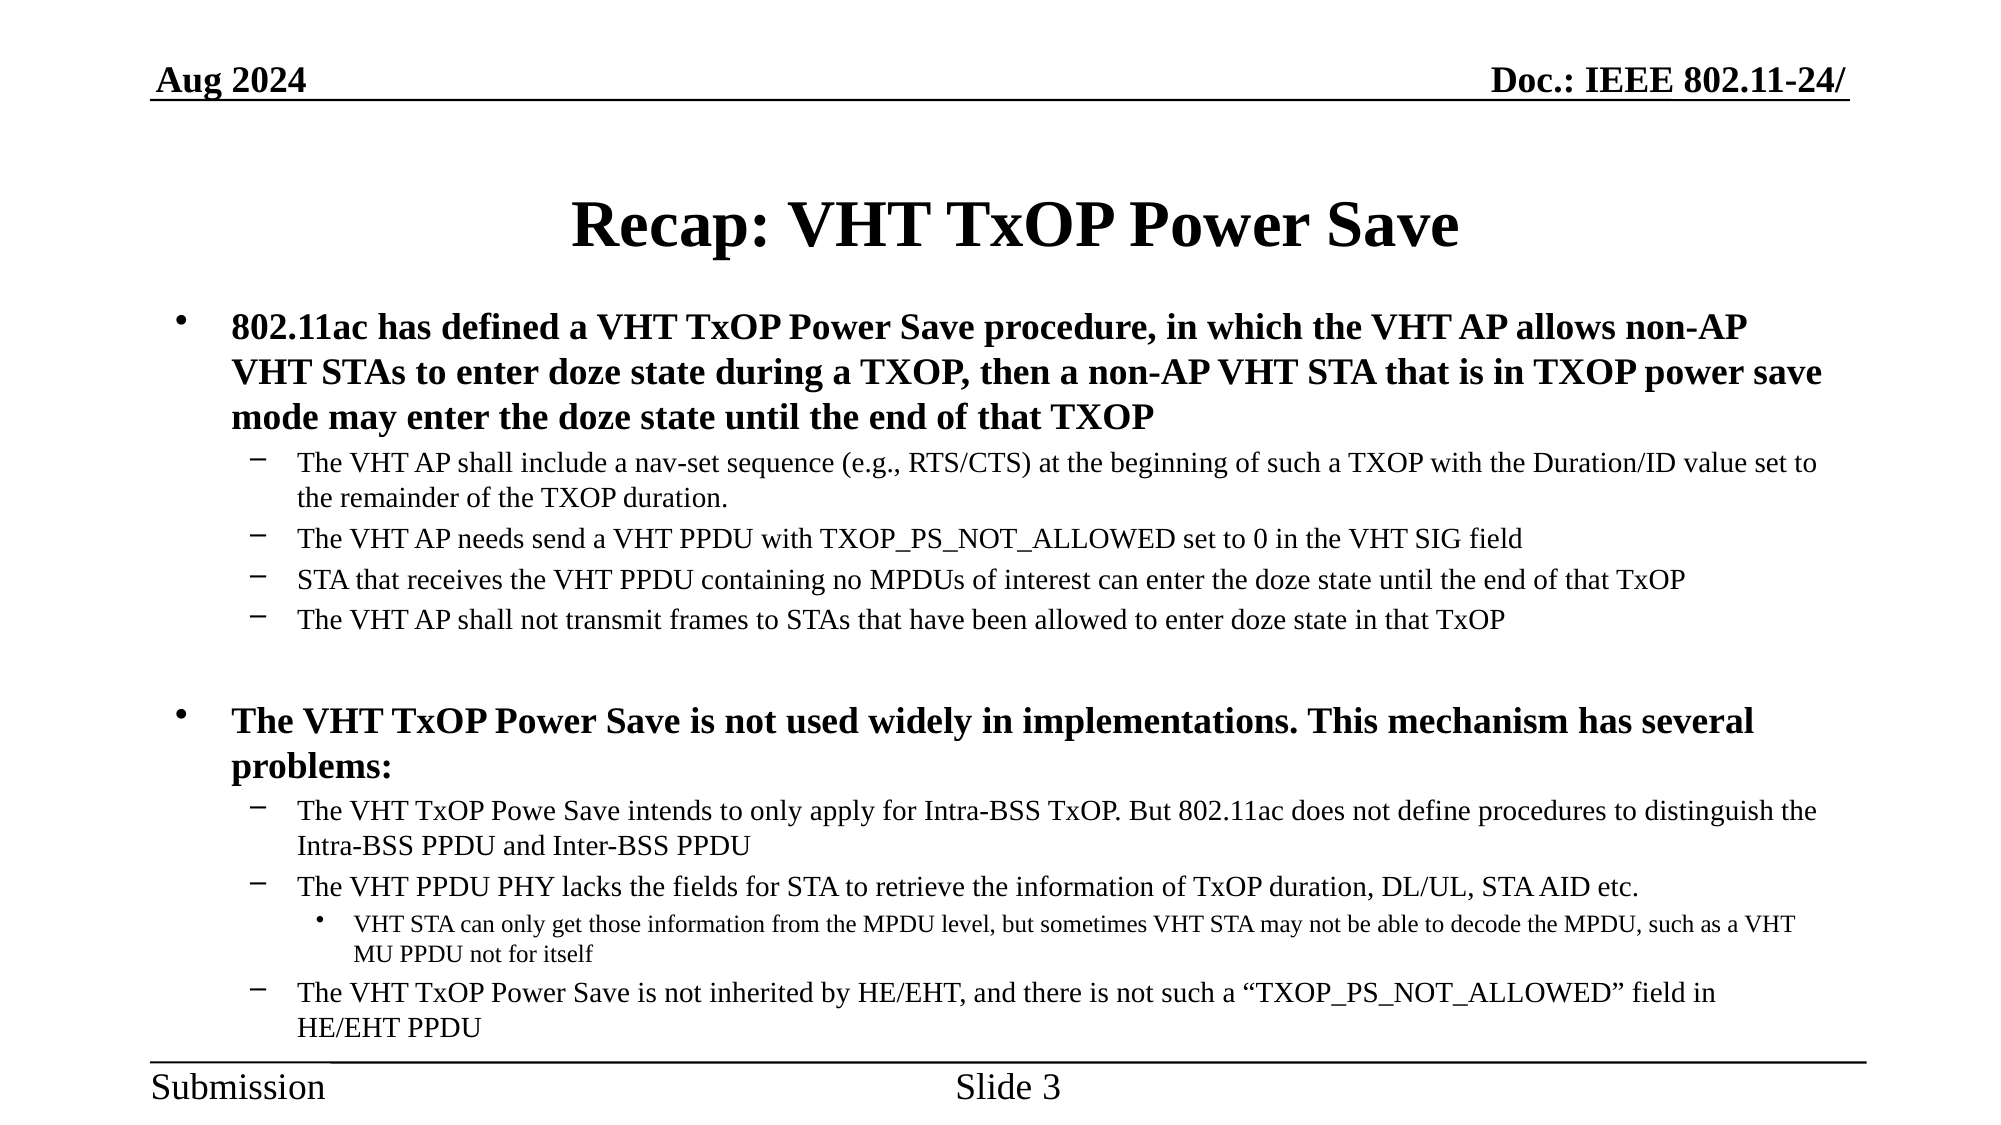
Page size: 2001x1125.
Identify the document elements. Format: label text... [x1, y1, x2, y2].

list 802.11ac has defined a VHT TxOP Power Save procedure, in which the VHT AP allows non-AP VHT STAs to enter doze state during a TXOP, then a non-AP VHT STA that is in TXOP power save mode may enter the doze state until the end of that TXOP The VHT AP shall include a nav-set sequence (e.g., RTS/CTS) at the beginning of such a TXOP with the Duration/ID value set to the remainder of the TXOP duration. The VHT AP needs send a VHT PPDU with TXOP_PS_NOT_ALLOWED set to 0 in the VHT SIG field STA that receives the VHT PPDU containing no MPDUs of interest can enter the doze state until the end of that TxOP The VHT AP shall not transmit frames to STAs that have been allowed to enter doze state in that TxOP The VHT TxOP Power Save is not used widely in implementations. This mechanism has several problems: The VHT TxOP Powe Save intends to only apply for Intra-BSS TxOP. But 802.11ac does not define procedures to distinguish the Intra-BSS PPDU and Inter-BSS PPDU The VHT PPDU PHY lacks the fields for STA to retrieve the information of TxOP duration, DL/UL, STA AID etc. VHT STA can only get those information from the MPDU level, but sometimes VHT STA may not be able to decode the MPDU, such as a VHT MU PPDU not for itself The VHT TxOP Power Save is not inherited by HE/EHT, and there is not such a “TXOP_PS_NOT_ALLOWED” field in HE/EHT PPDU [159, 294, 1841, 604]
slide_number Slide 3 [942, 1061, 1075, 1108]
title Recap: VHT TxOP Power Save [149, 144, 1884, 296]
